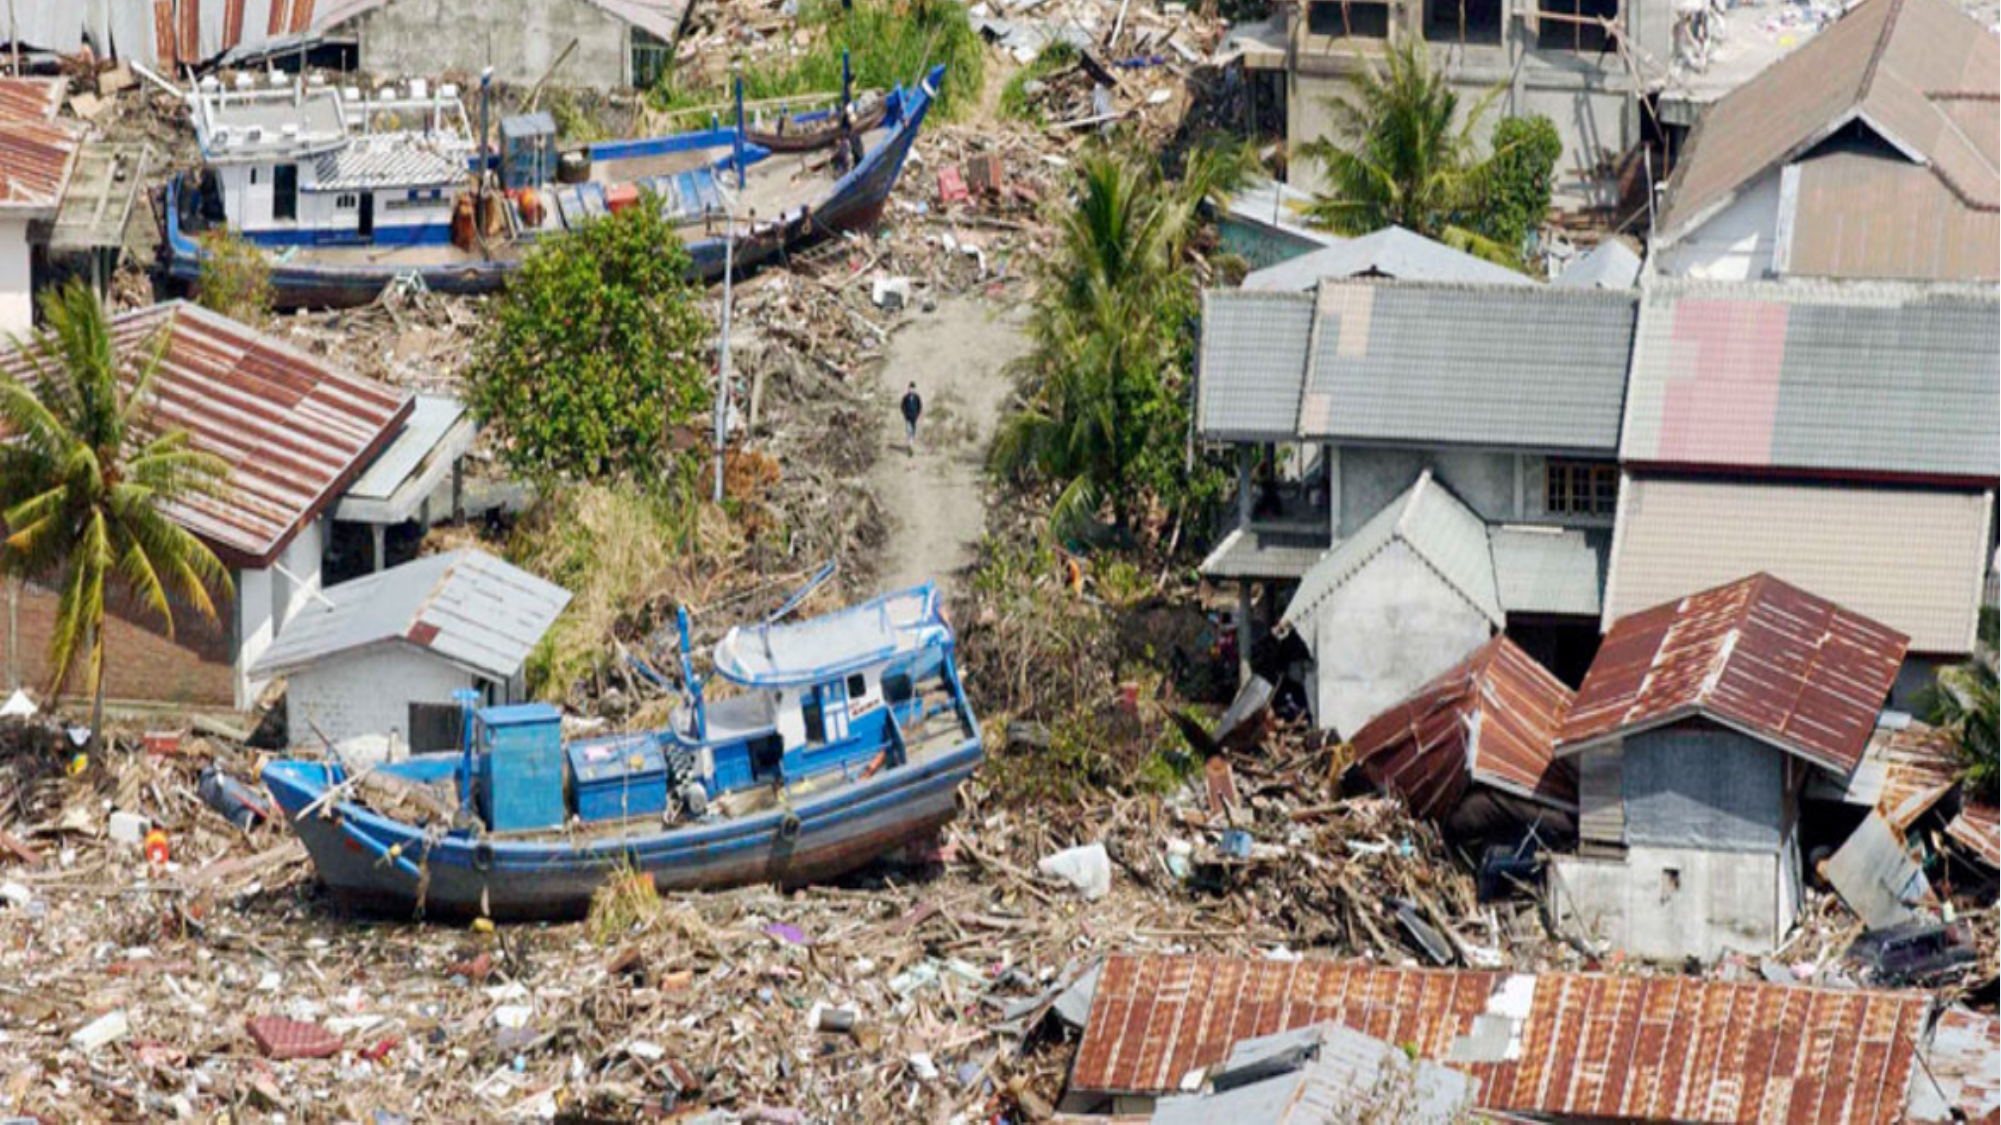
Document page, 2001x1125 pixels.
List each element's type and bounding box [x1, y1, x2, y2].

list [0, 0, 2000, 1125]
